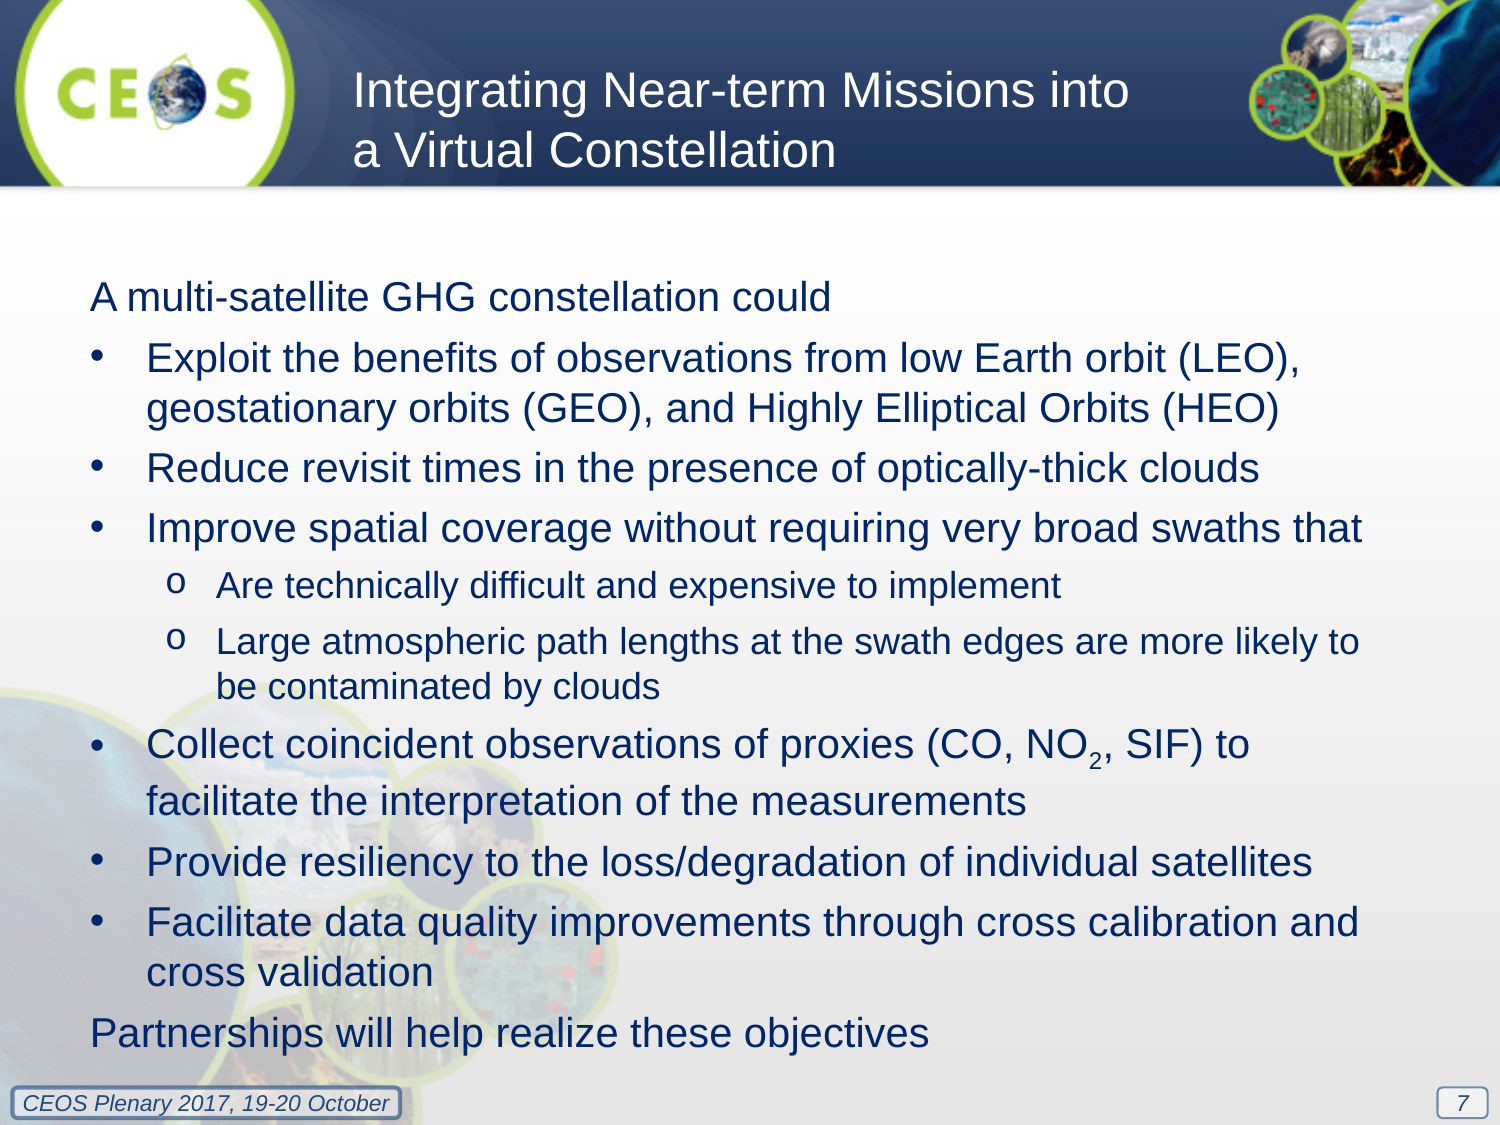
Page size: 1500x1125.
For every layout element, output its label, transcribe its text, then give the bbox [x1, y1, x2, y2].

slide_number 7 [1436, 1086, 1489, 1120]
list Integrating Near-term Missions into a Virtual Constellation [337, 50, 1150, 138]
list A multi-satellite GHG constellation could Exploit the benefits of observations from low Earth orbit (LEO), geostationary orbits (GEO), and Highly Elliptical Orbits (HEO) Reduce revisit times in the presence of optically-thick clouds Improve spatial coverage without requiring very broad swaths that Are technically difficult and expensive to implement Large atmospheric path lengths at the swath edges are more likely to be contaminated by clouds Collect coincident observations of proxies (CO, NO2, SIF) to facilitate the interpretation of the measurements Provide resiliency to the loss/degradation of individual satellites Facilitate data quality improvements through cross calibration and cross validation Partnerships will help realize these objectives [75, 262, 1413, 1038]
picture [0, 0, 1500, 1125]
